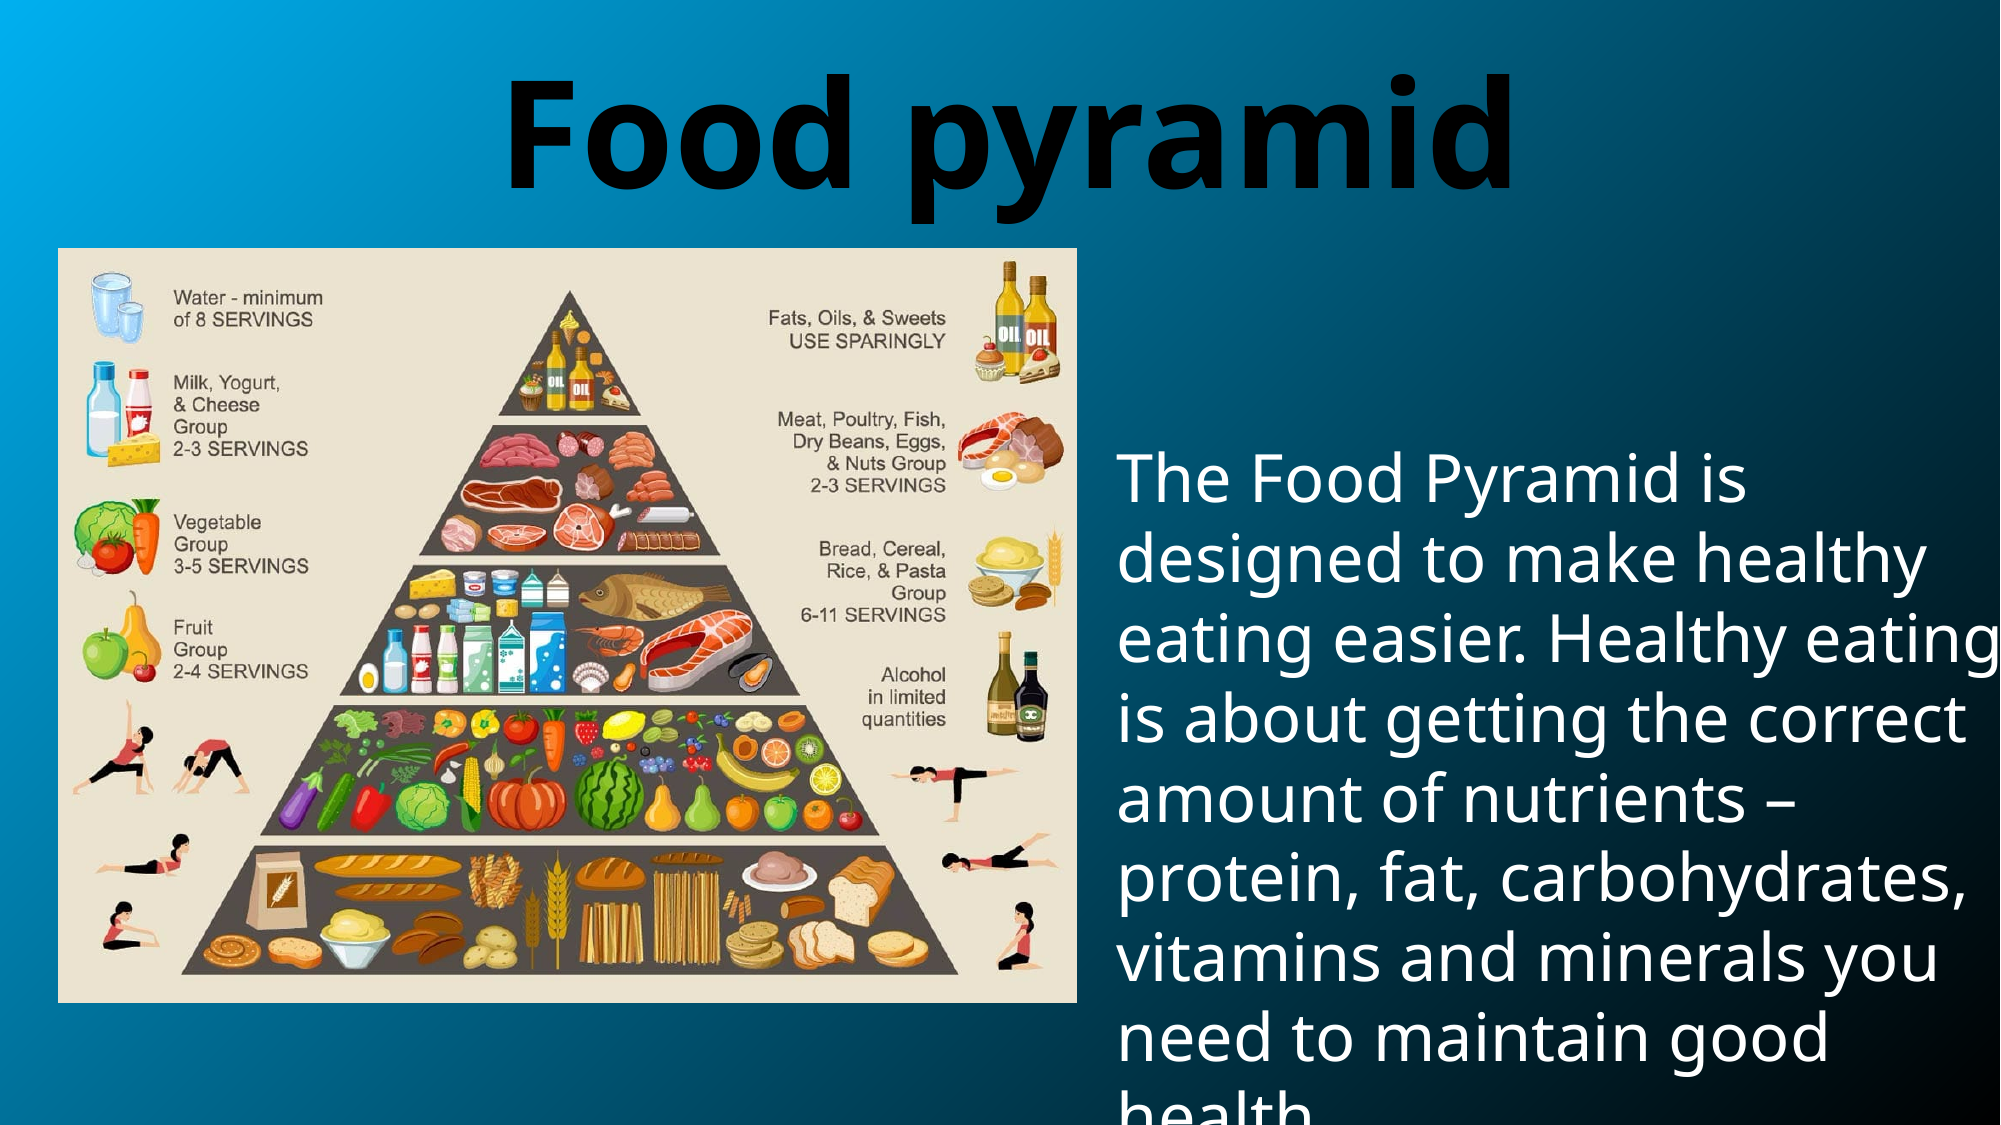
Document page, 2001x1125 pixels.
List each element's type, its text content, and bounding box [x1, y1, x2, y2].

text_box The Food Pyramid is designed to make healthy eating easier. Healthy eating is about getting the correct amount of nutrients – protein, fat, carbohydrates, vitamins and minerals you need to maintain good health. [1102, 428, 2000, 1125]
picture [59, 249, 1076, 1002]
title Food pyramid [147, 31, 1873, 249]
